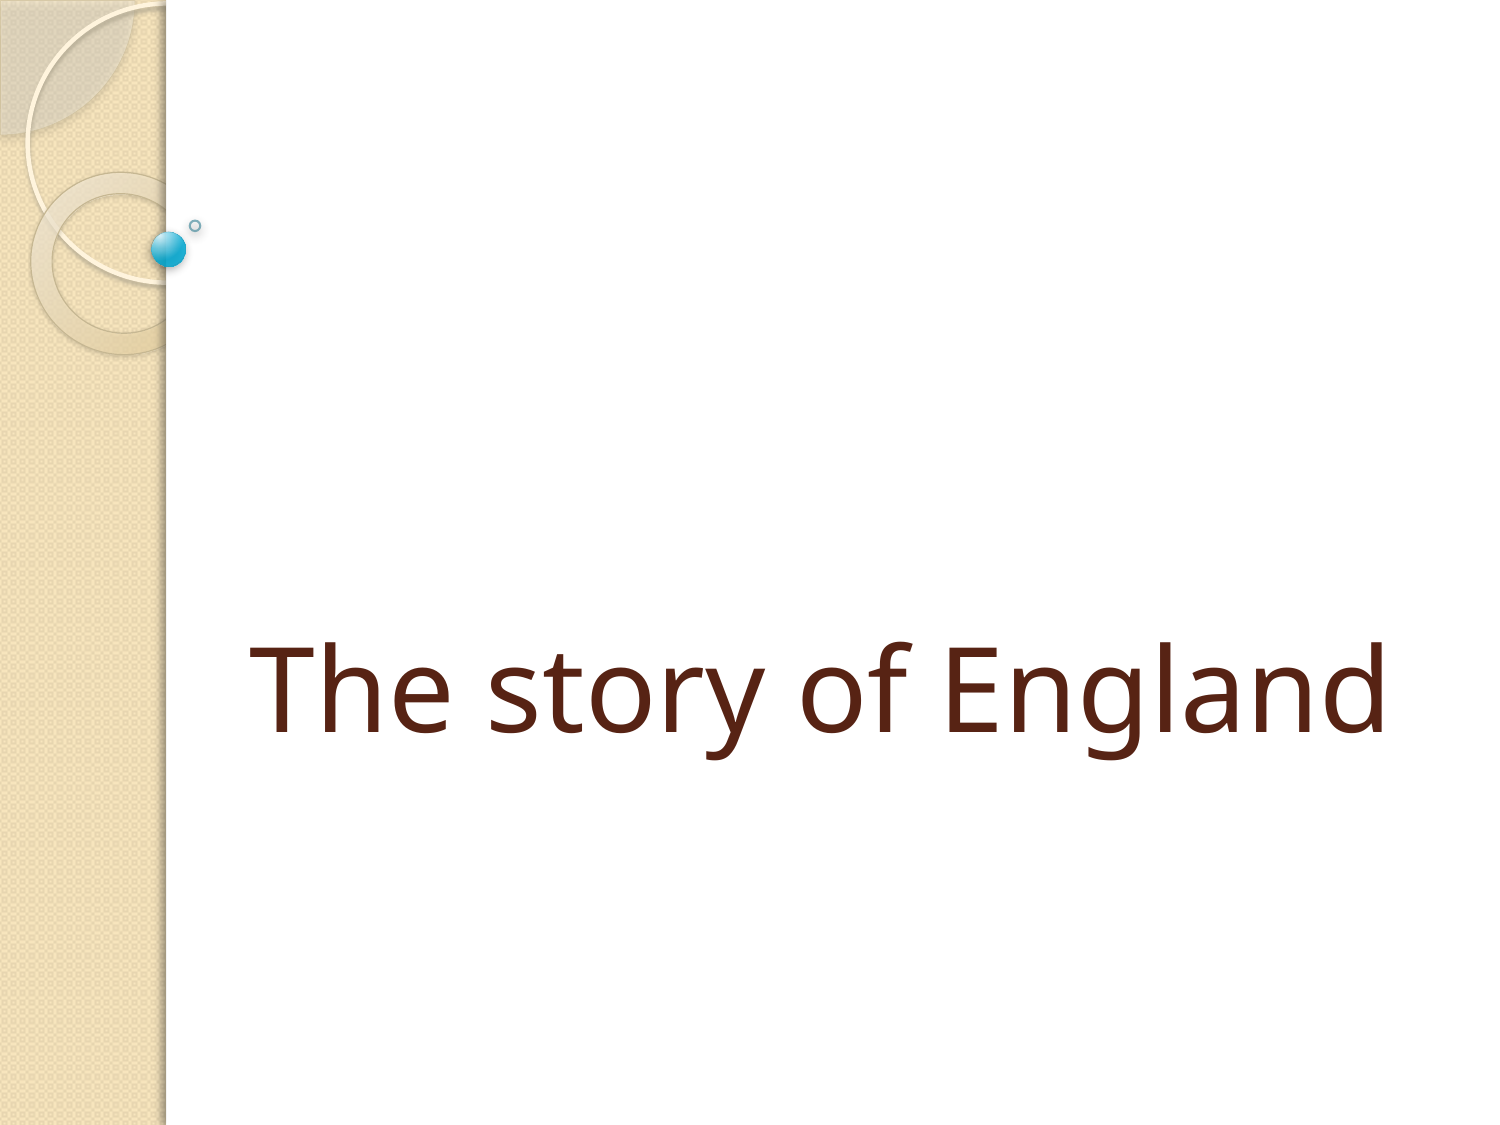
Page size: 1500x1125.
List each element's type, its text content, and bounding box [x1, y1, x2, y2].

title The story of England [234, 503, 1450, 764]
